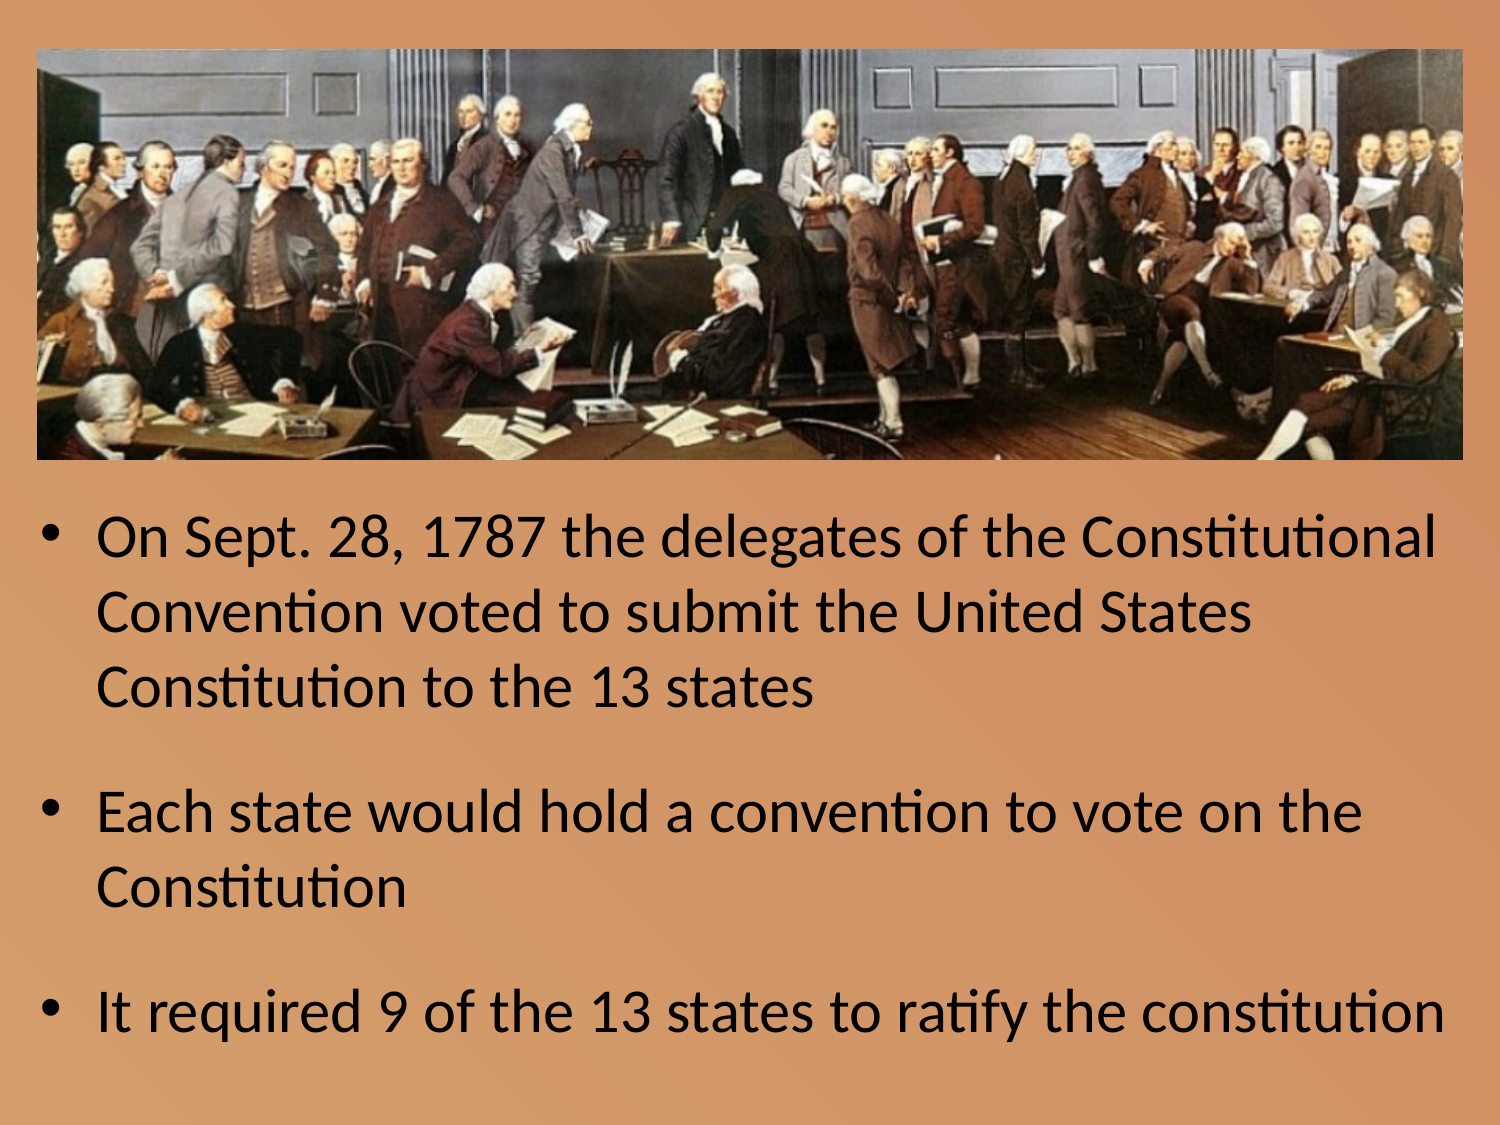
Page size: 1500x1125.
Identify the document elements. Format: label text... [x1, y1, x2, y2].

list On Sept. 28, 1787 the delegates of the Constitutional Convention voted to submit the United States Constitution to the 13 states Each state would hold a convention to vote on the Constitution It required 9 of the 13 states to ratify the constitution [24, 487, 1488, 1125]
picture [37, 49, 1463, 460]
